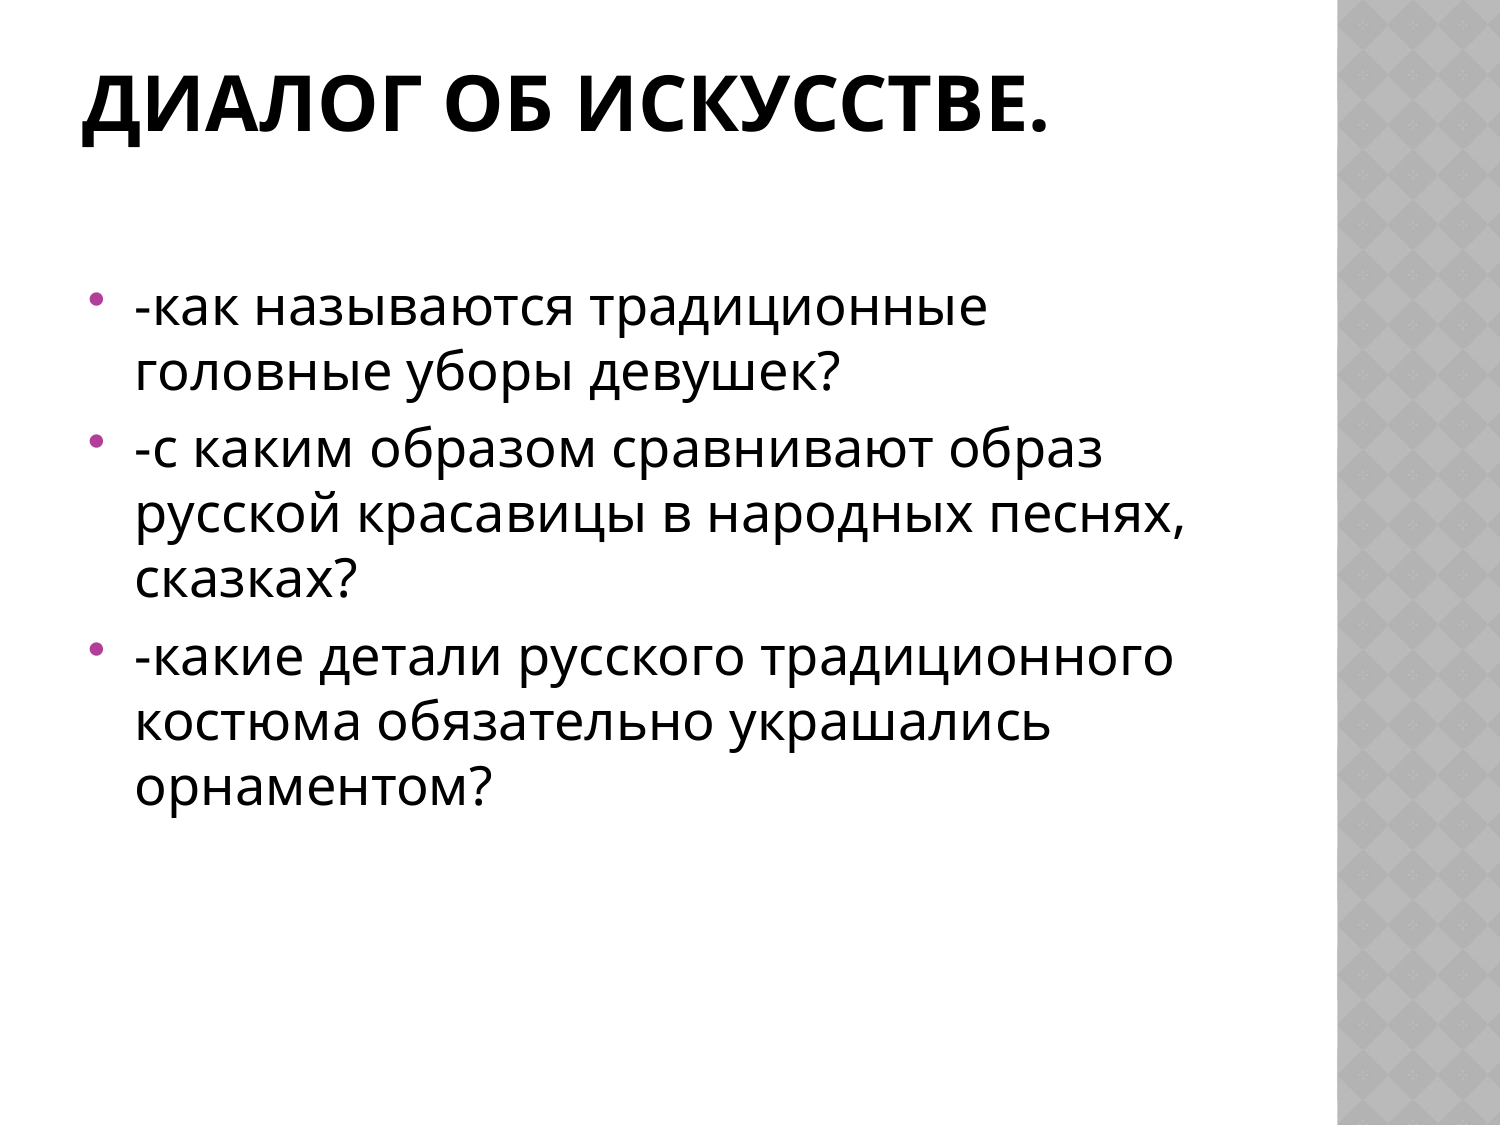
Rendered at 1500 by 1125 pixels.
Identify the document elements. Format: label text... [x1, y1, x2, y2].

list -как называются традиционные головные уборы девушек? -с каким образом сравнивают образ русской красавицы в народных песнях, сказках? -какие детали русского традиционного костюма обязательно украшались орнаментом? [75, 264, 1263, 1059]
title Диалог об искусстве. [75, 52, 1263, 240]
